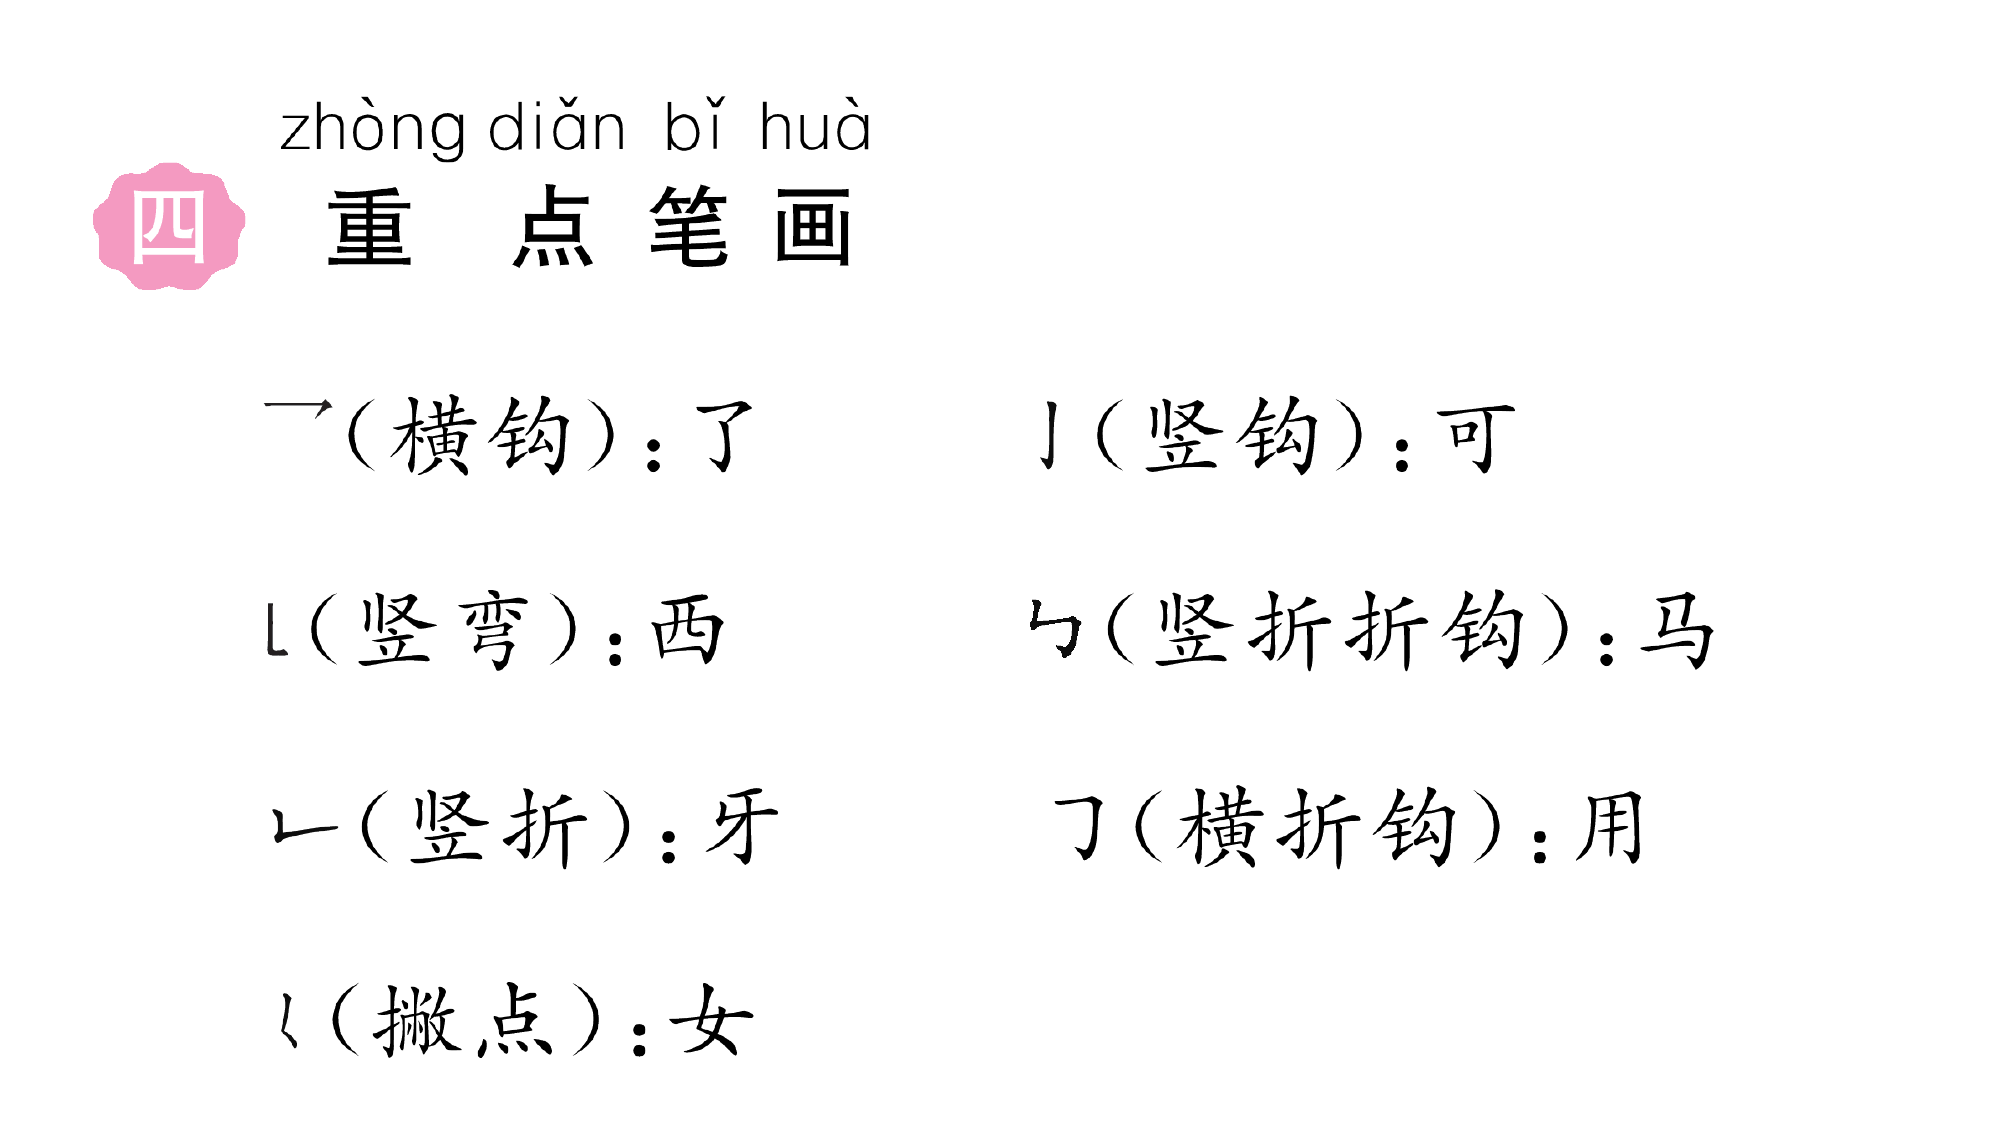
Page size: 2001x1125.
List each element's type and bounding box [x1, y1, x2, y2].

picture [267, 746, 1696, 1083]
picture [88, 66, 1792, 722]
